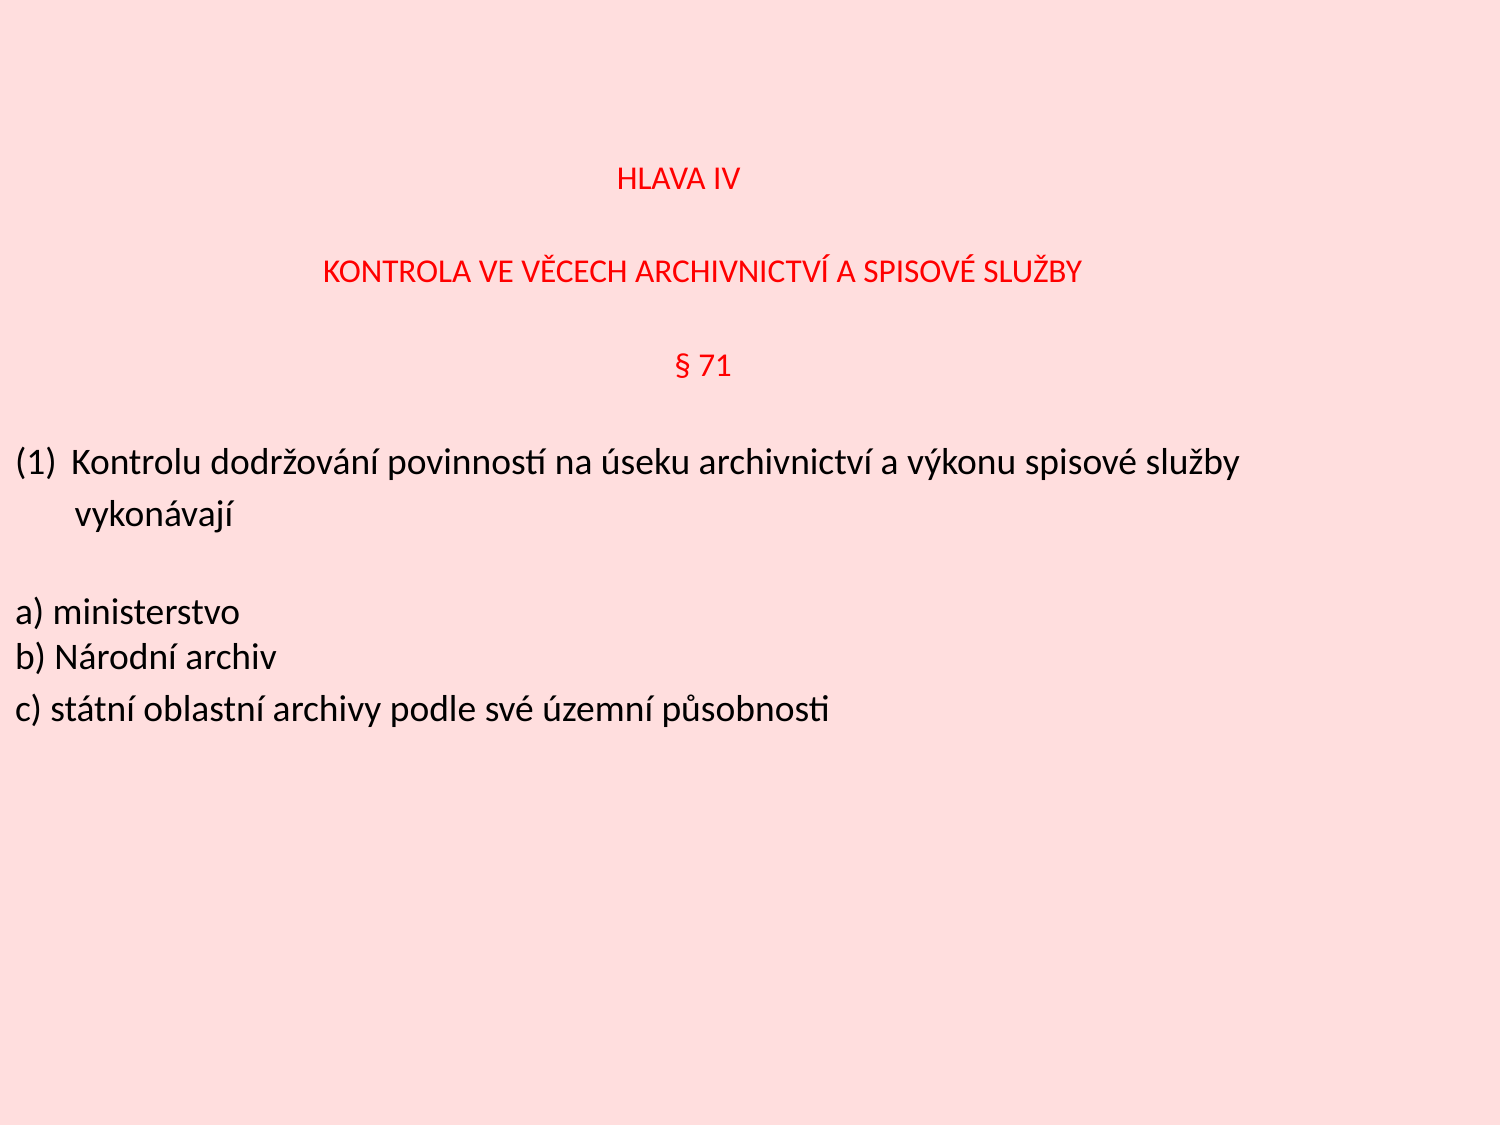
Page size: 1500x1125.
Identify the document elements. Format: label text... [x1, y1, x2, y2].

list HLAVA IV KONTROLA VE VĚCECH ARCHIVNICTVÍ A SPISOVÉ SLUŽBY § 71 Kontrolu dodržování povinností na úseku archivnictví a výkonu spisové služby vykonávají a) ministerstvo b) Národní archiv c) státní oblastní archivy podle své územní působnosti [0, 148, 1350, 1005]
